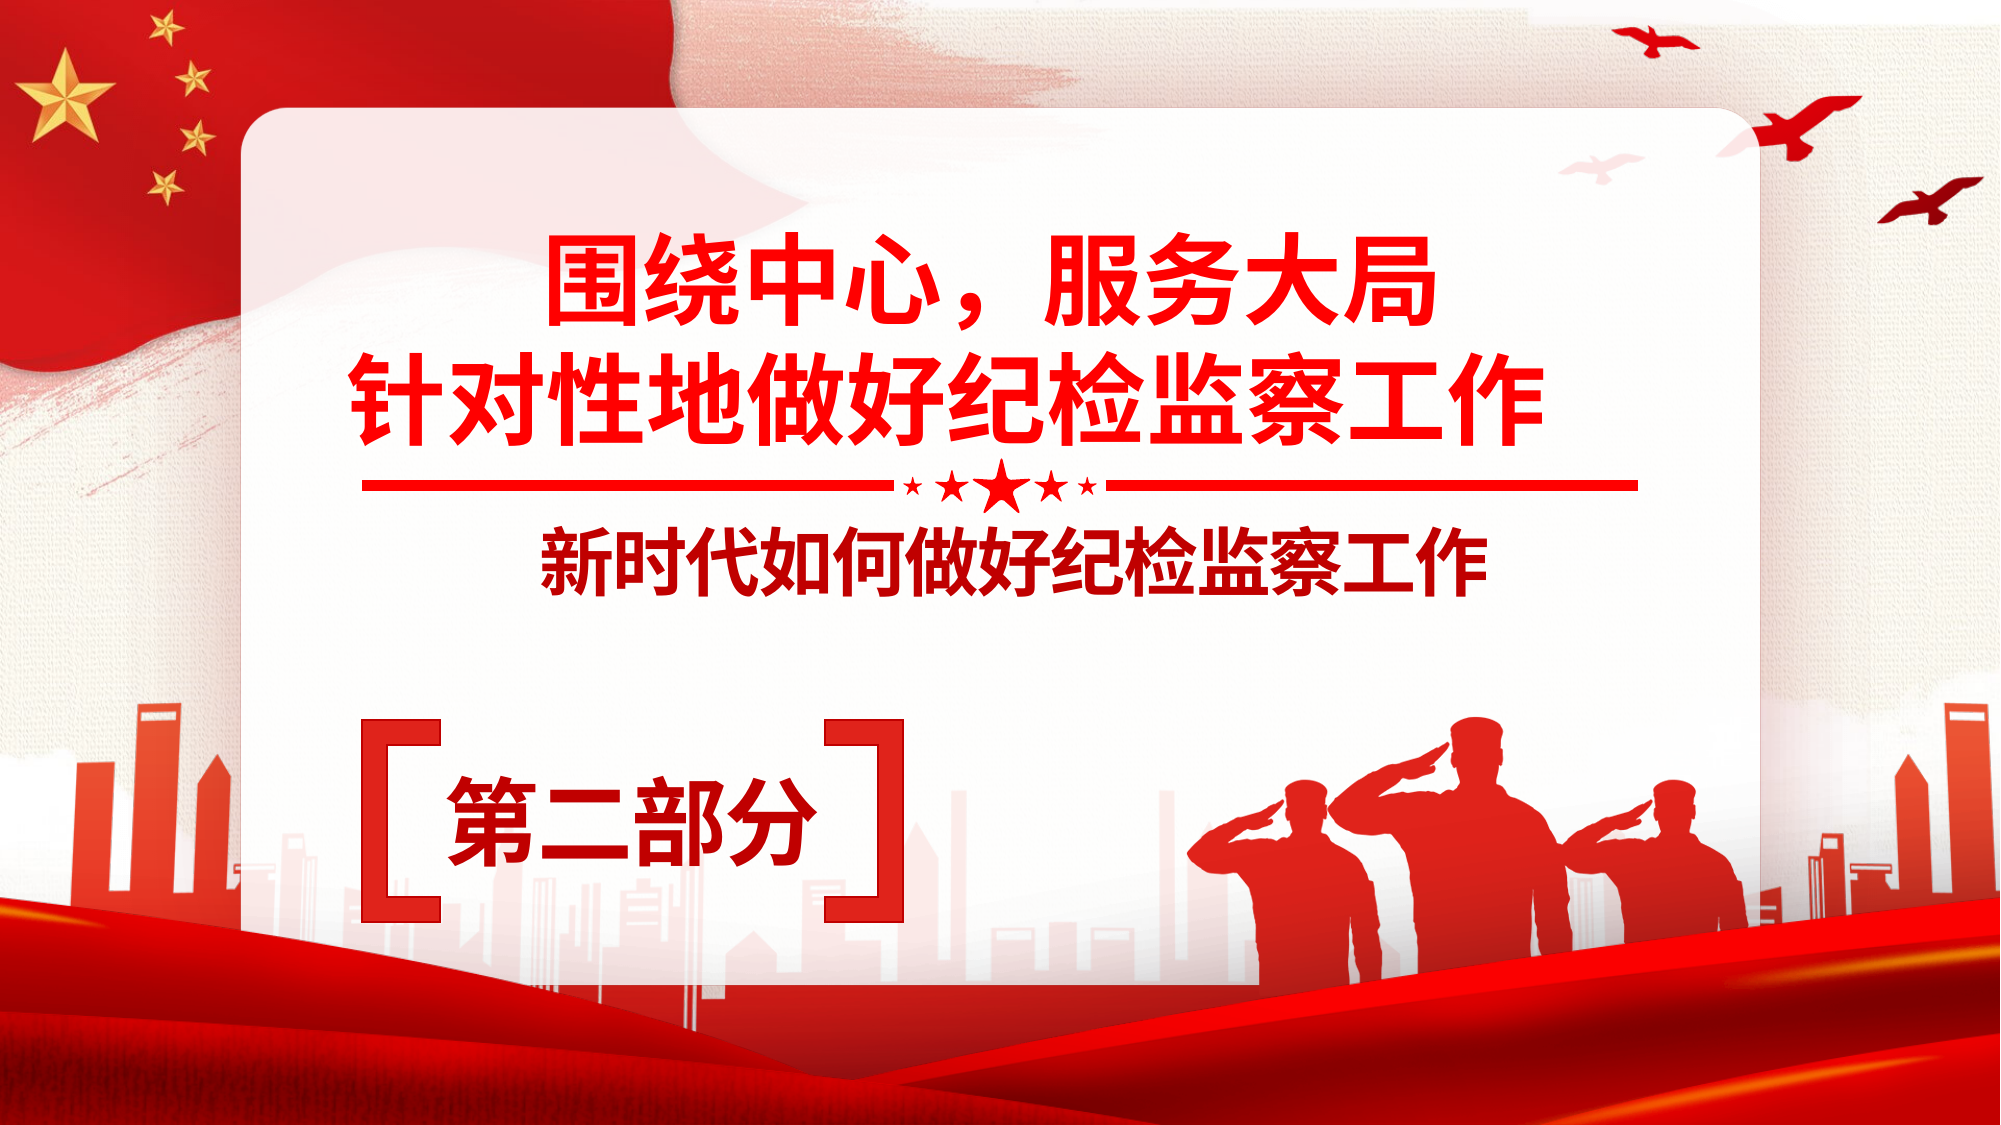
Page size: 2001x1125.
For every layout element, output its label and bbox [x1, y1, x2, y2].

picture [0, 0, 2000, 1125]
text_box [361, 457, 1639, 514]
text_box [361, 719, 903, 923]
